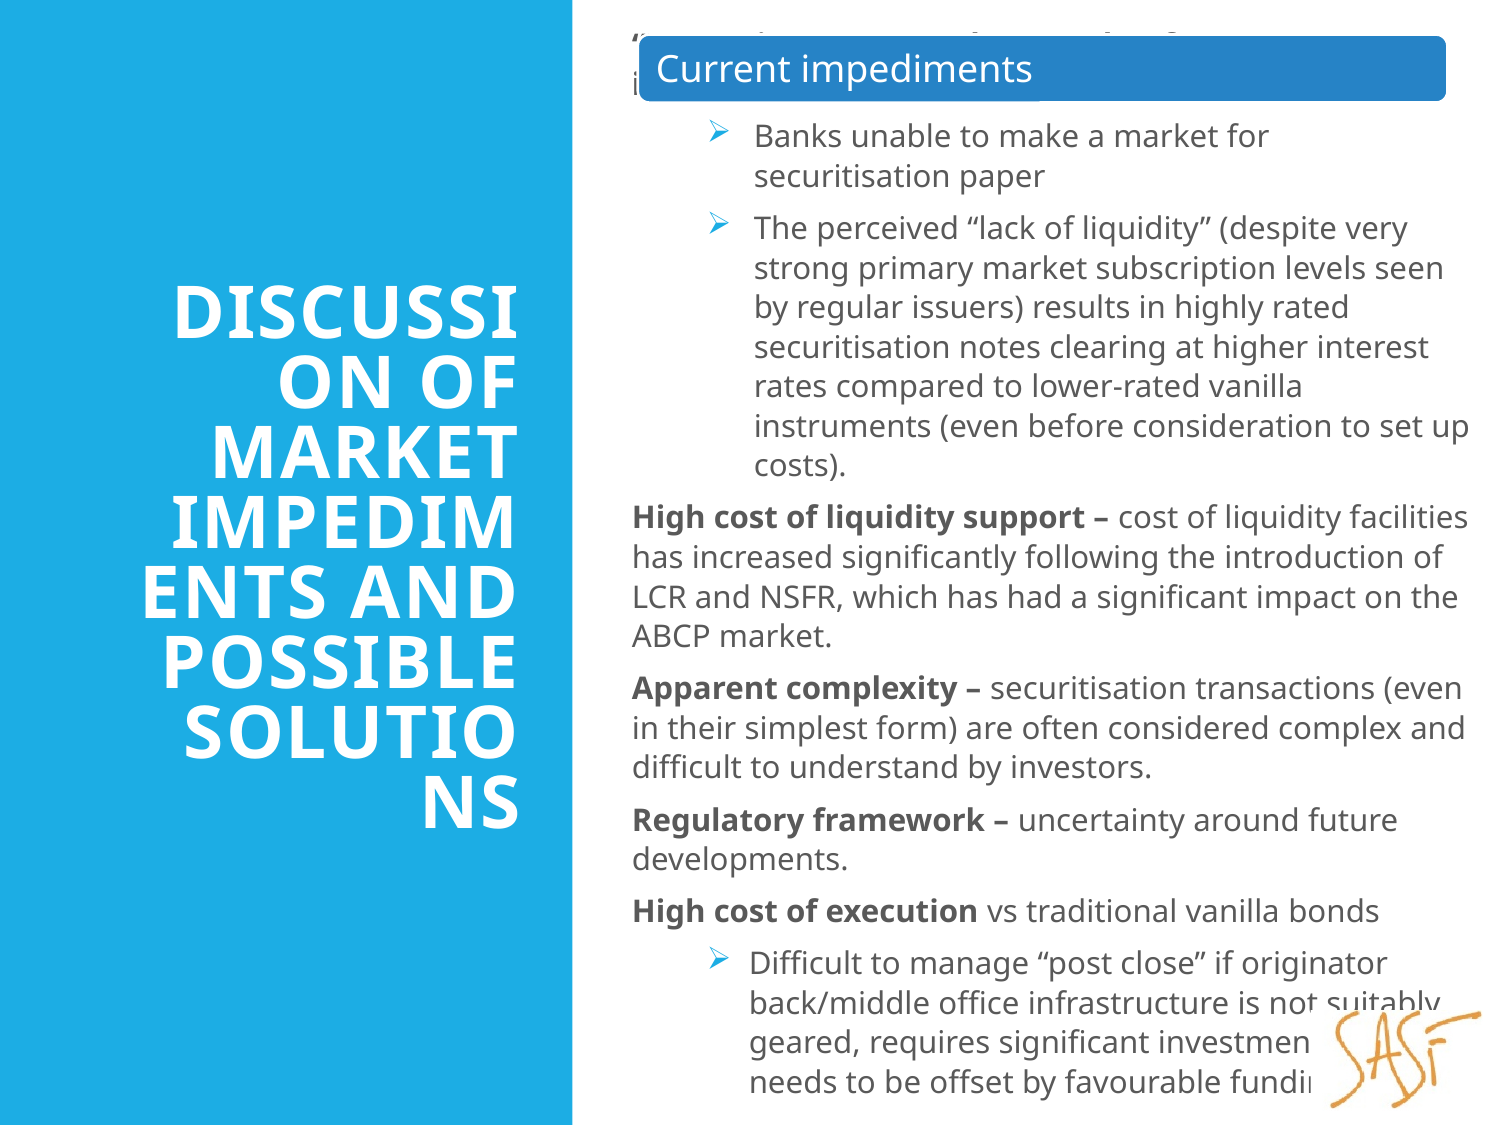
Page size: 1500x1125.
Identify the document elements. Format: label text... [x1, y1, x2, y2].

title Discussion of market impediments and possible solutions [118, 131, 536, 993]
text_box [574, 0, 1500, 1125]
list “Non-existent” secondary market for term instruments Banks unable to make a market for securitisation paper The perceived “lack of liquidity” (despite very strong primary market subscription levels seen by regular issuers) results in highly rated securitisation notes clearing at higher interest rates compared to lower-rated vanilla instruments (even before consideration to set up costs). High cost of liquidity support – cost of liquidity facilities has increased significantly following the introduction of LCR and NSFR, which has had a significant impact on the ABCP market. Apparent complexity – securitisation transactions (even in their simplest form) are often considered complex and difficult to understand by investors. Regulatory framework – uncertainty around future developments. High cost of execution vs traditional vanilla bonds Difficult to manage “post close” if originator back/middle office infrastructure is not suitably geared, requires significant investment that needs to be offset by favourable funding costs. [624, 131, 1481, 1043]
text_box [0, 0, 574, 1125]
picture [1310, 1010, 1484, 1111]
text_box Current impediments [636, 33, 1449, 104]
